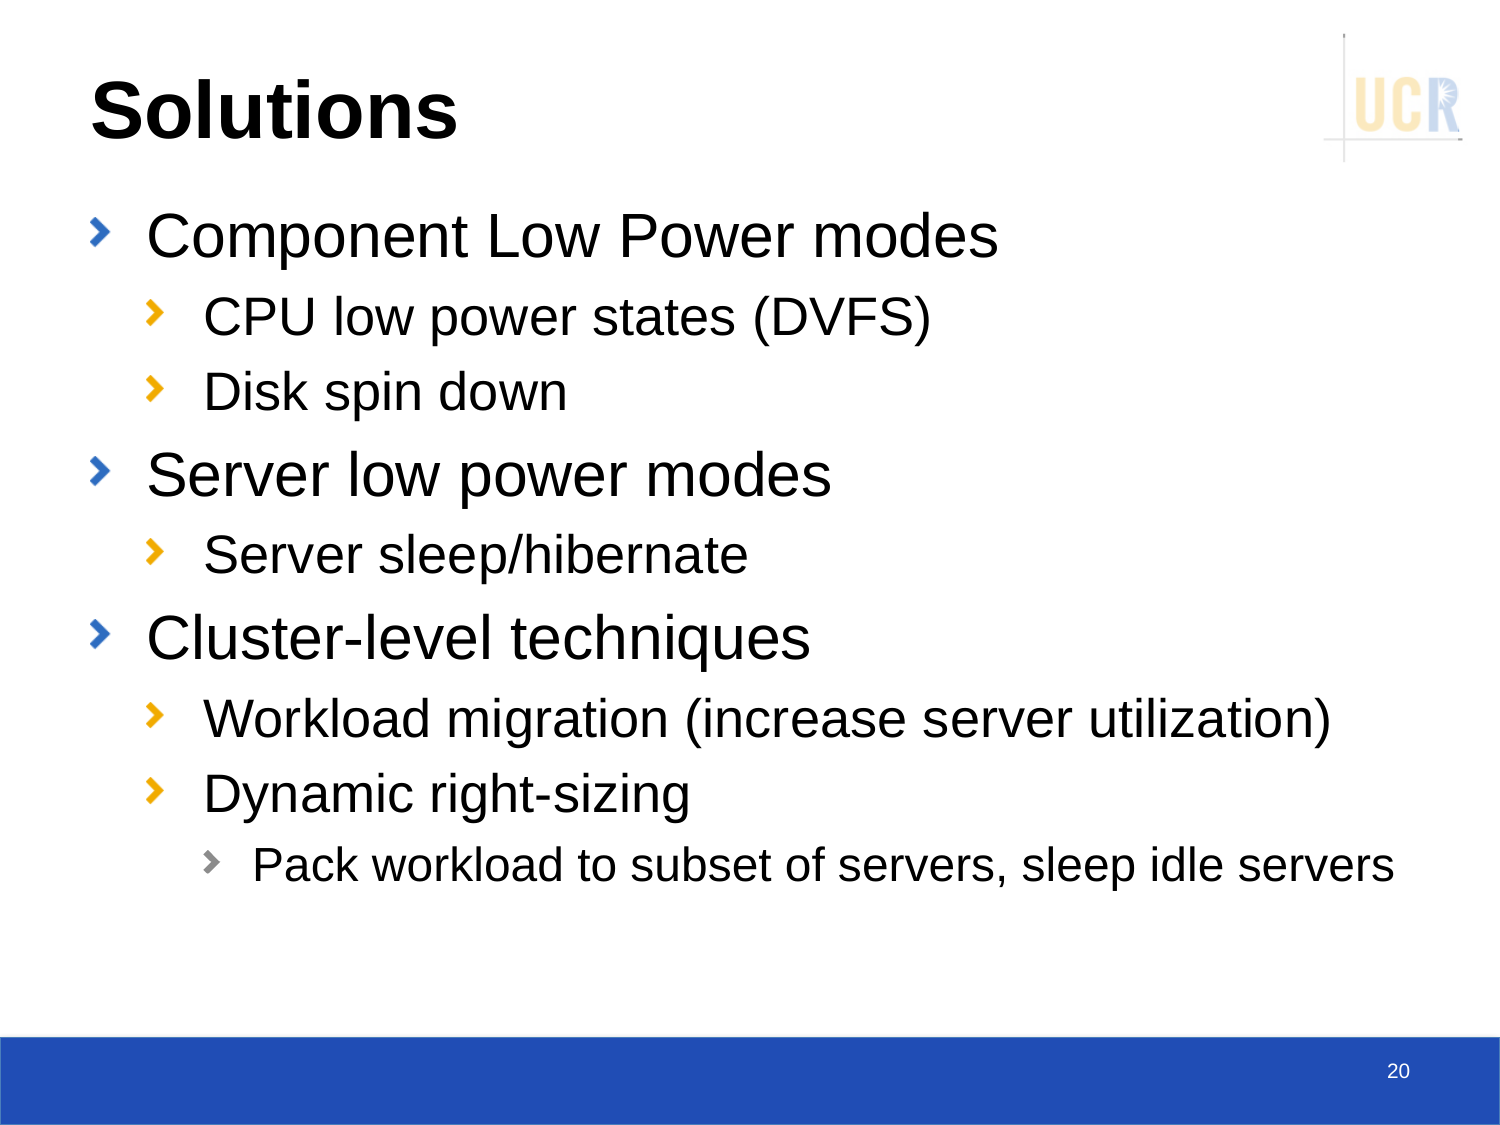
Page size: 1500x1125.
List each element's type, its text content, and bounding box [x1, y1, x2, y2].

picture [90, 619, 114, 650]
picture [203, 850, 222, 874]
picture [146, 299, 167, 327]
picture [146, 777, 167, 805]
picture [90, 217, 114, 248]
picture [146, 538, 167, 566]
picture [1314, 9, 1498, 175]
picture [90, 456, 114, 487]
picture [146, 375, 167, 403]
picture [146, 702, 167, 729]
slide_number 20 [1074, 1050, 1425, 1100]
title Solutions [75, 37, 1459, 163]
list Component Low Power modes CPU low power states (DVFS) Disk spin down Server low power modes Server sleep/hibernate Cluster-level techniques Workload migration (increase server utilization) Dynamic right-sizing Pack workload to subset of servers, sleep idle servers [75, 187, 1425, 1025]
